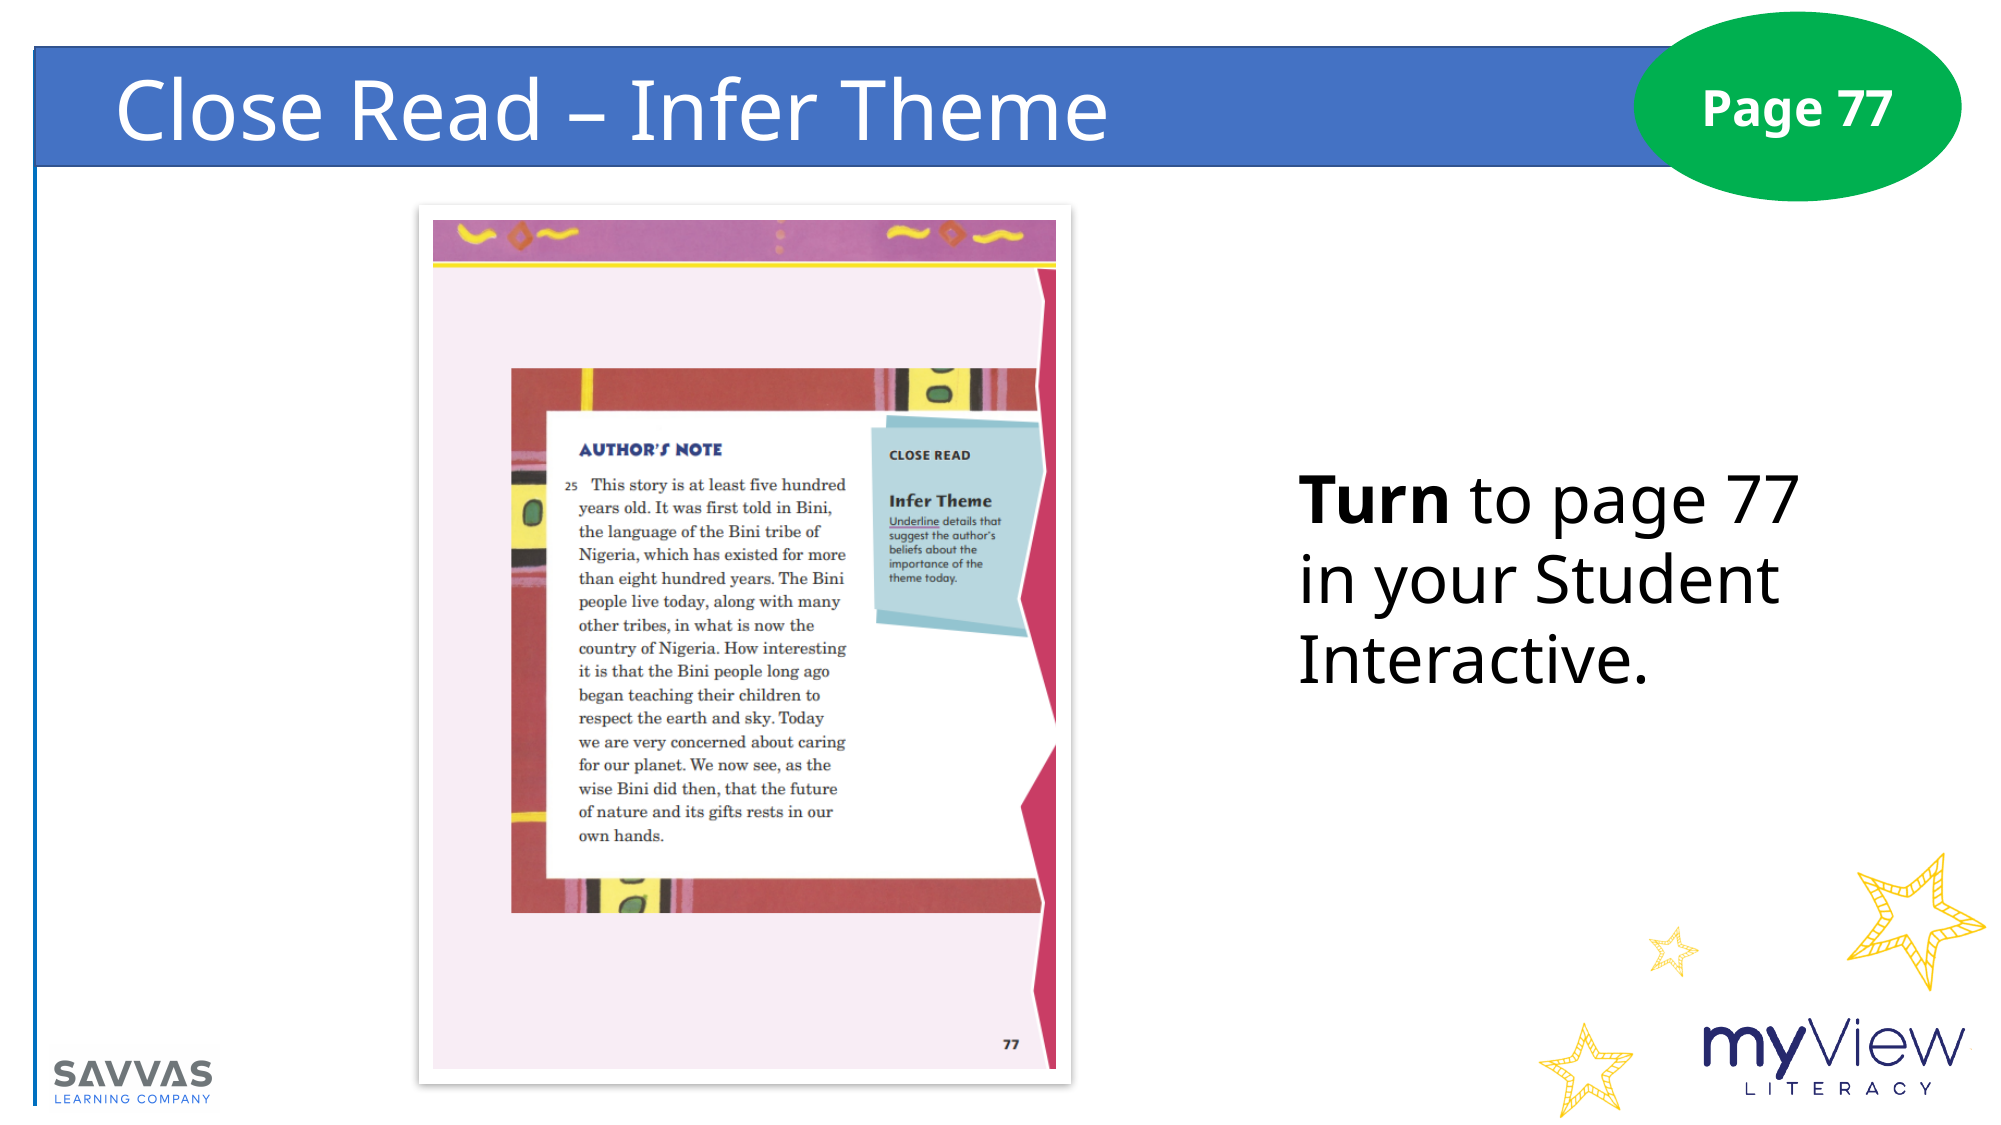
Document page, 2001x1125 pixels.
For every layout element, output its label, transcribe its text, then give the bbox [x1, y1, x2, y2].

picture [48, 1043, 220, 1113]
picture [433, 219, 1057, 1070]
text_box Close Read – Infer Theme [34, 46, 1670, 167]
text_box Page 77 [1633, 11, 1962, 202]
picture [1509, 814, 2000, 1125]
text_box Turn to page 77 in your Student Interactive. [1283, 449, 1877, 705]
